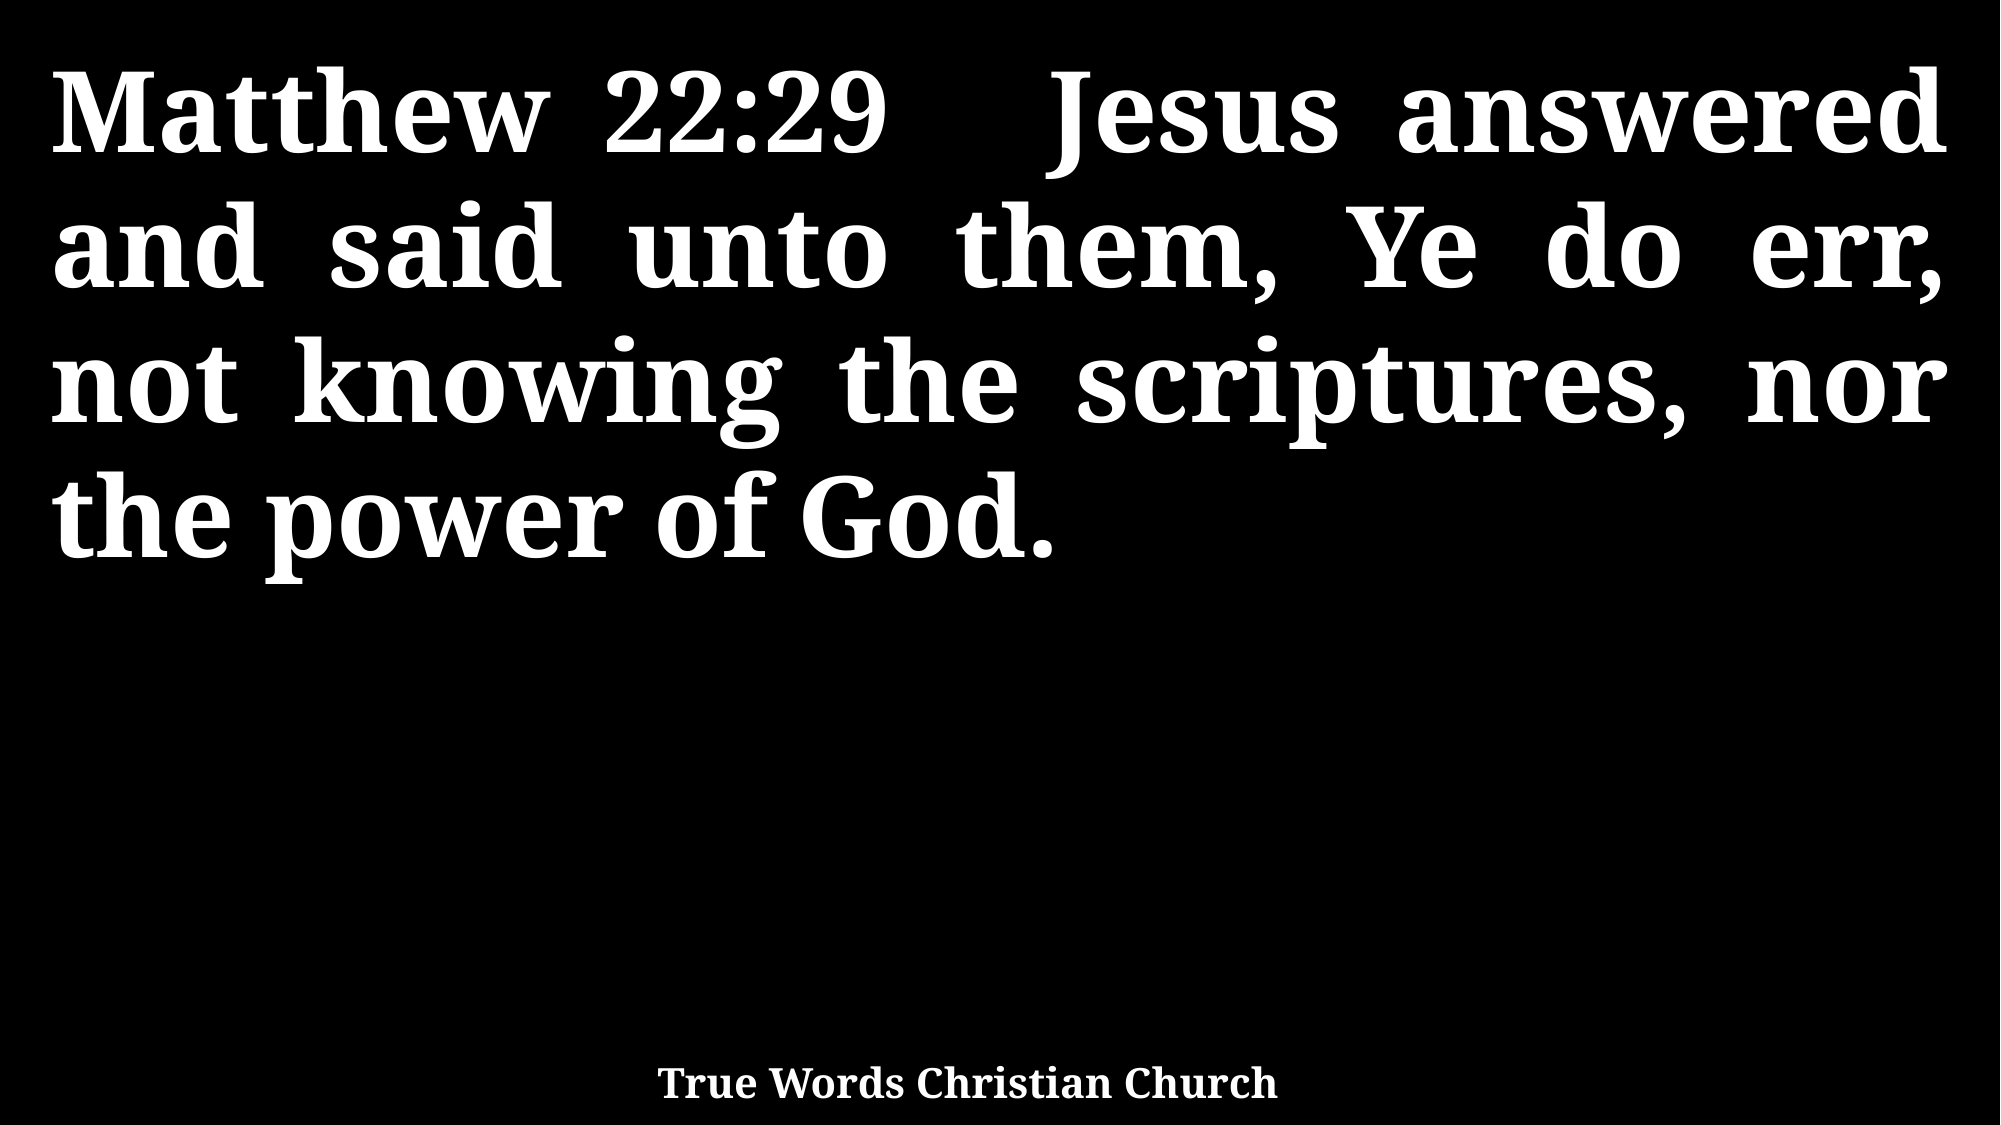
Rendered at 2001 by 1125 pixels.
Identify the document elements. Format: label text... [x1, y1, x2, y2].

text_box Matthew 22:29 Jesus answered and said unto them, Ye do err, not knowing the scriptures, nor the power of God. [35, 32, 1965, 587]
text_box True Words Christian Church [642, 1049, 1294, 1114]
